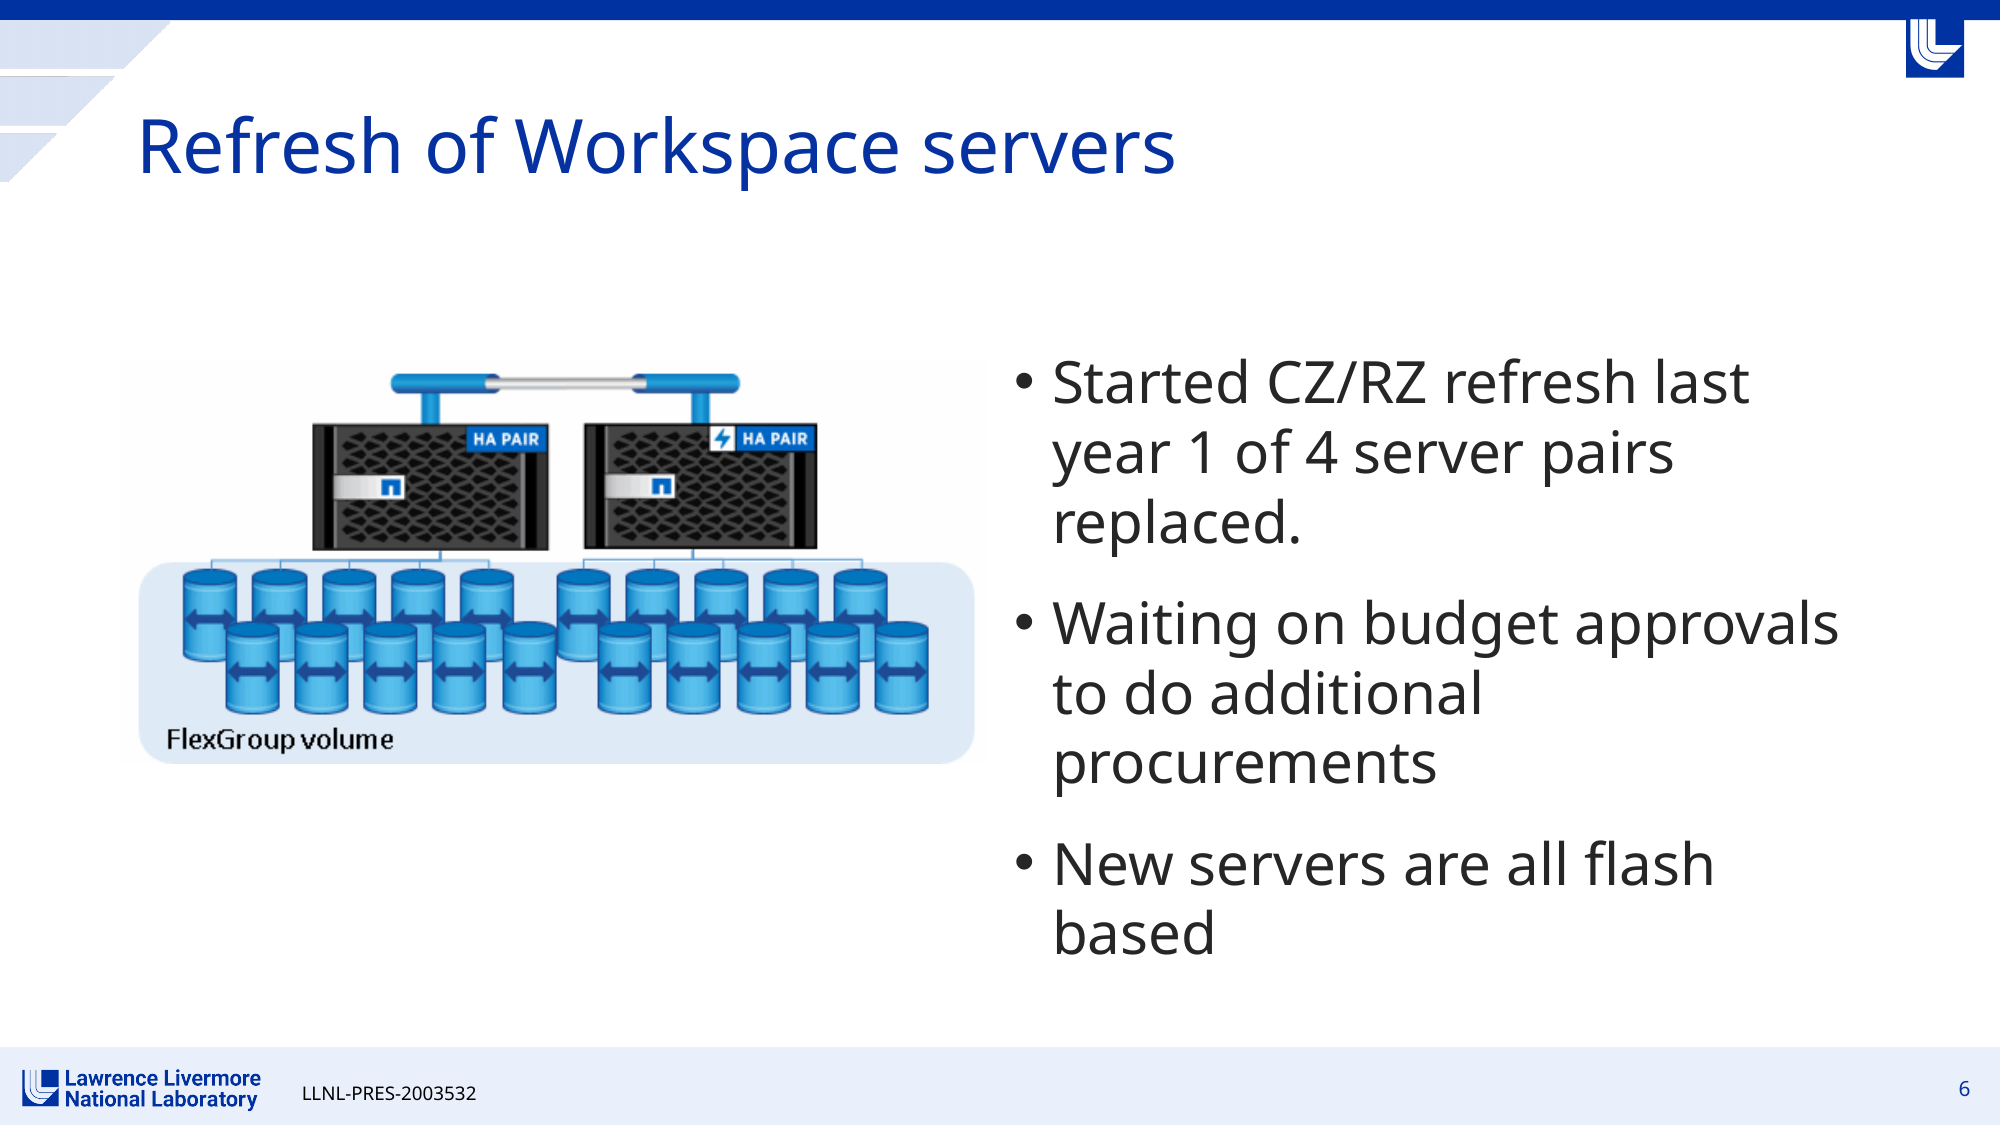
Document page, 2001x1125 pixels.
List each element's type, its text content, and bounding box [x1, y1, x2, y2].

text_box Started CZ/RZ refresh last year 1 of 4 server pairs replaced. Waiting on budget approvals to do additional procurements New servers are all flash based [999, 337, 1867, 1024]
title Refresh of Workspace servers [121, 101, 1863, 270]
picture [0, 20, 170, 182]
picture [18, 1064, 266, 1115]
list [121, 361, 988, 764]
picture [1898, 15, 1972, 80]
